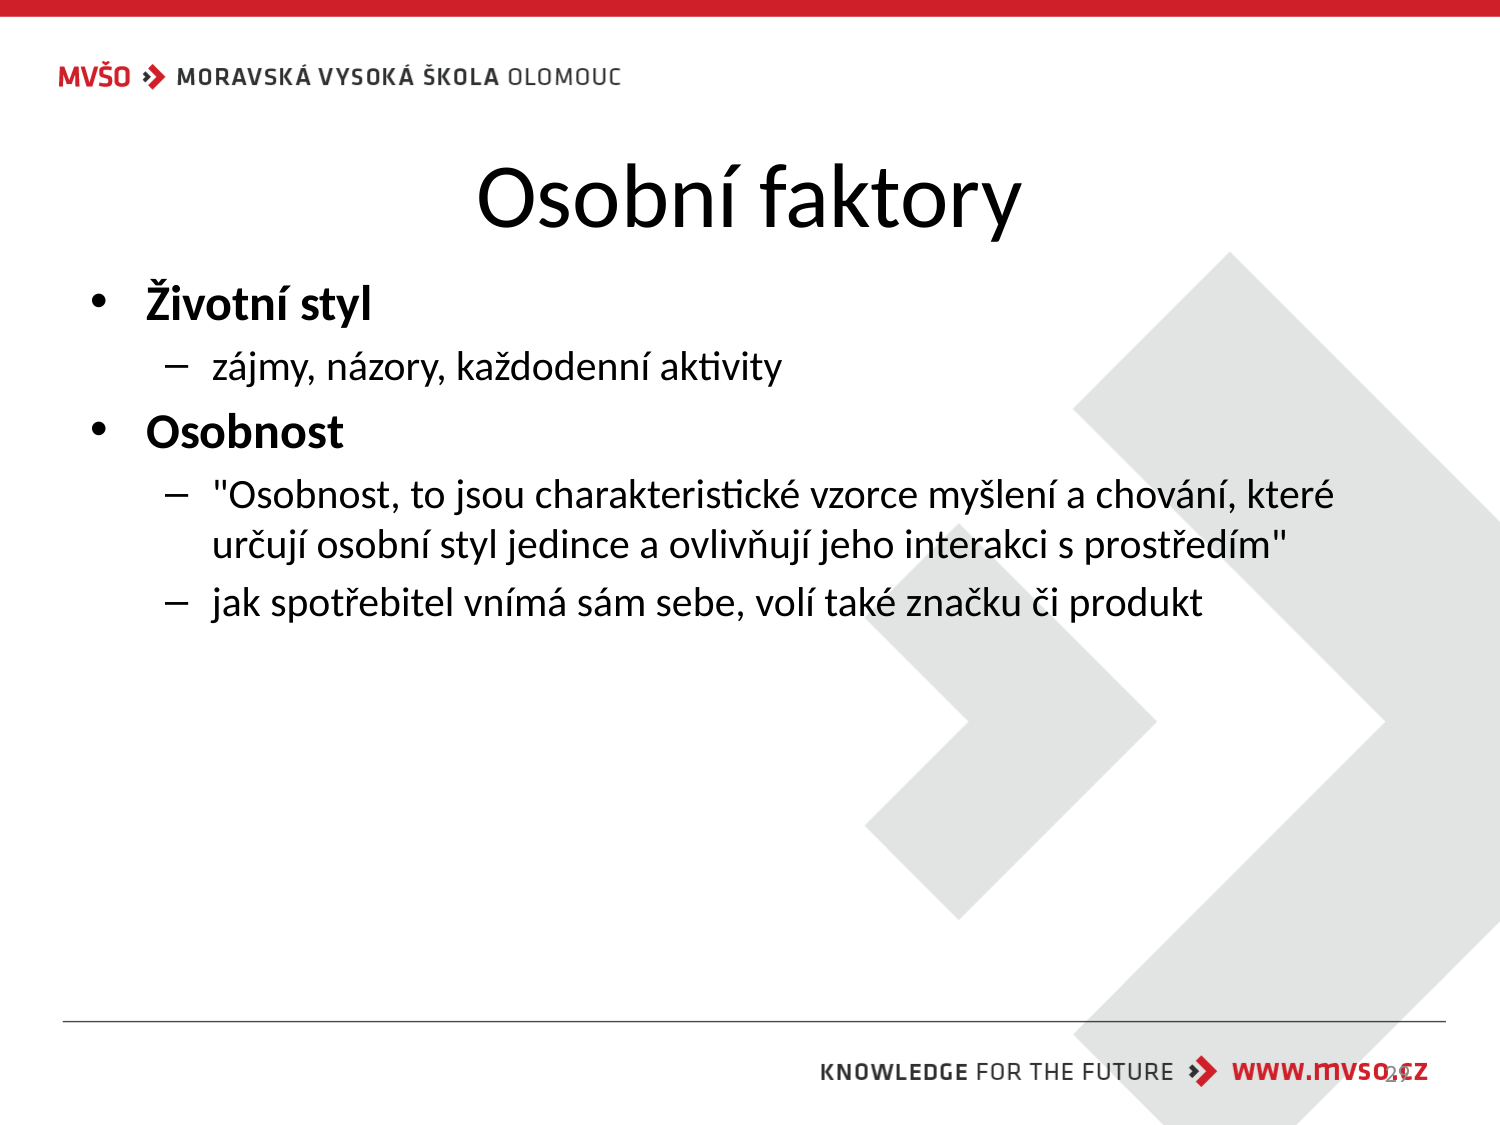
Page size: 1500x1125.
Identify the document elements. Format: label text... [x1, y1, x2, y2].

slide_number 29 [1074, 1042, 1425, 1103]
picture [0, 0, 1500, 1125]
list Životní styl zájmy, názory, každodenní aktivity Osobnost "Osobnost, to jsou charakteristické vzorce myšlení a chování, které určují osobní styl jedince a ovlivňují jeho interakci s prostředím" jak spotřebitel vnímá sám sebe, volí také značku či produkt [75, 262, 1425, 1005]
title Osobní faktory [75, 96, 1425, 262]
